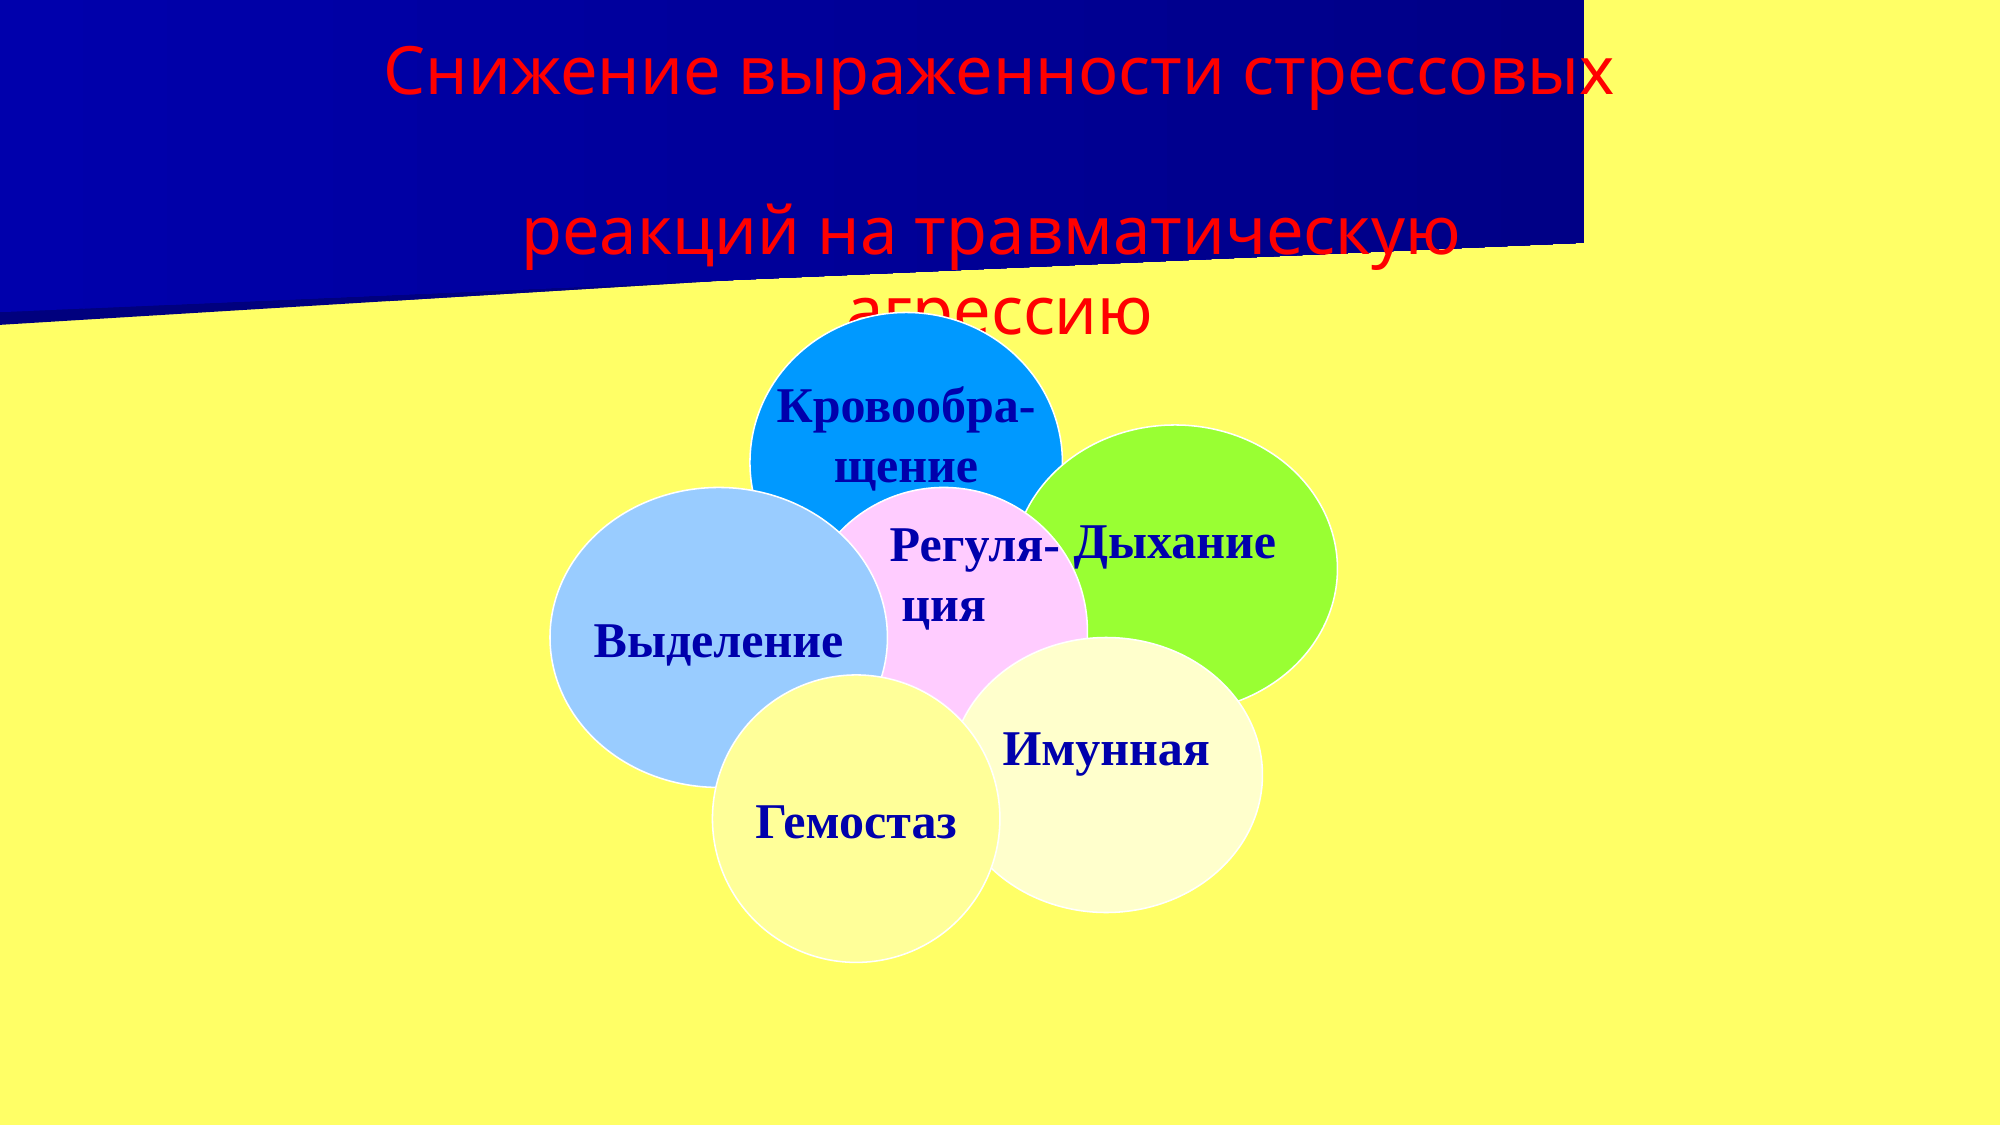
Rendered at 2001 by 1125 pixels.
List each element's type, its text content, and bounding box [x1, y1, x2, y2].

title Снижение выраженности стрессовых реакций на травматическую агрессию [362, 87, 1638, 288]
text_box Дыхание [1025, 424, 1338, 701]
text_box Гемостаз [712, 674, 1000, 963]
text_box Регуля- ция [839, 487, 1088, 720]
text_box Кровообра- щение [749, 312, 1063, 531]
text_box Имунная [962, 637, 1263, 913]
text_box Выделение [549, 487, 888, 788]
